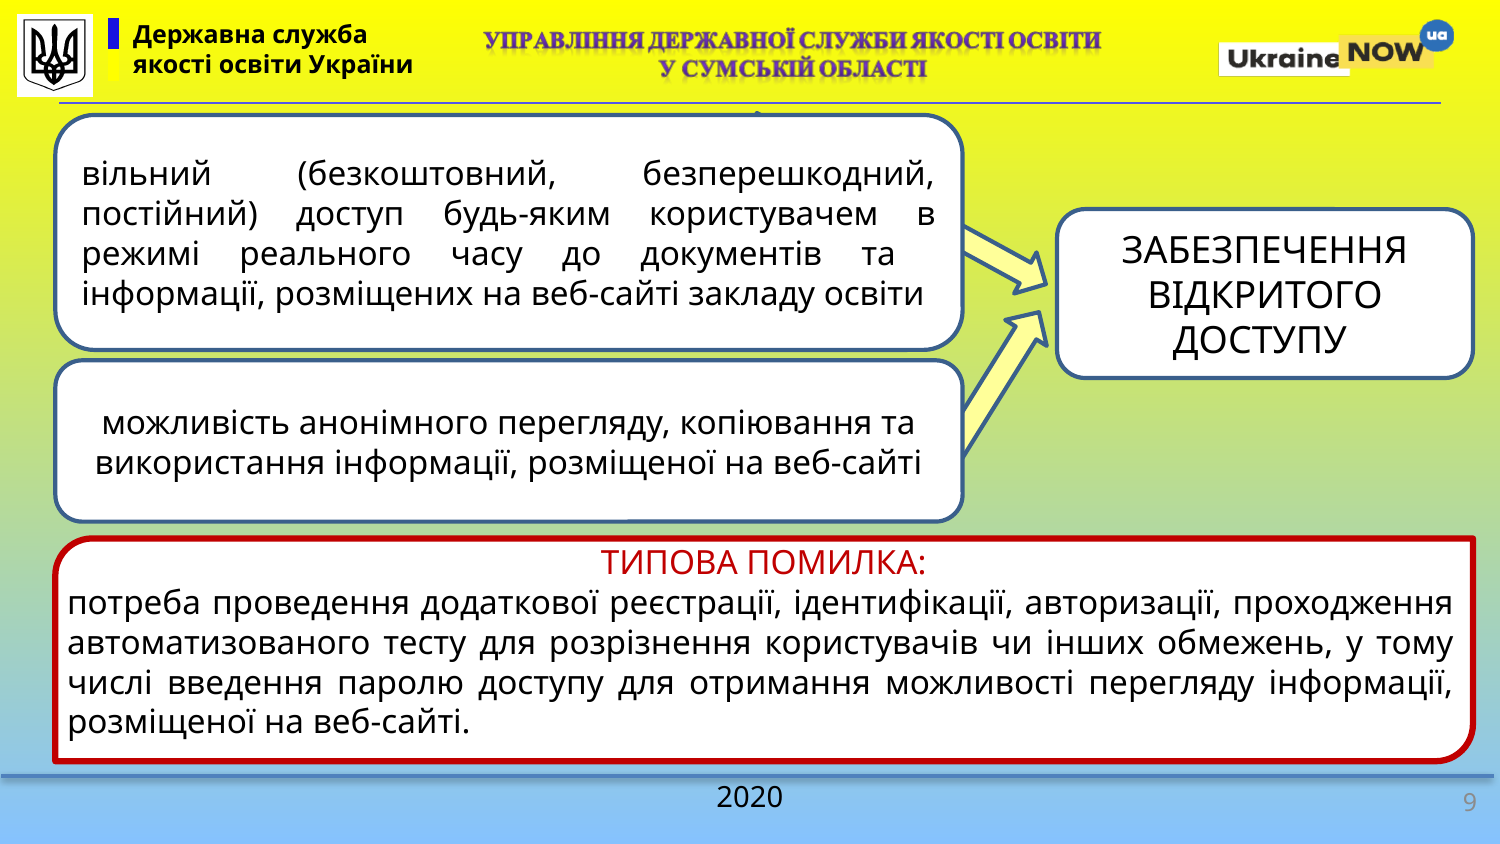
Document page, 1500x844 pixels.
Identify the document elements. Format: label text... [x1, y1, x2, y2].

text_box вільний (безкоштовний, безперешкодний, постійний) доступ будь-яким користувачем в режимі реального часу до документів та інформації, розміщених на веб-сайті закладу освіти [53, 112, 965, 353]
picture [1171, 0, 1500, 92]
text_box ТИПОВА ПОМИЛКА: потреба проведення додаткової реєстрації, ідентифікації, авторизації, проходження автоматизованого тесту для розрізнення користувачів чи інших обмежень, у тому числі введення паролю доступу для отримання можливості перегляду інформації, розміщеної на веб-сайті. [52, 533, 1470, 748]
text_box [17, 10, 444, 97]
text_box [965, 224, 1048, 296]
text_box 2020 [640, 785, 860, 822]
text_box 2020 [640, 771, 860, 775]
text_box можливість анонімного перегляду, копіювання та використання інформації, розміщеної на веб-сайті [53, 358, 965, 524]
text_box [965, 310, 1049, 458]
text_box ЗАБЕЗПЕЧЕННЯ ВІДКРИТОГО ДОСТУПУ [1054, 206, 1476, 381]
slide_number 9 [1141, 784, 1493, 827]
picture [467, 18, 1122, 98]
text_box [53, 748, 1467, 764]
text_box [1470, 536, 1476, 744]
